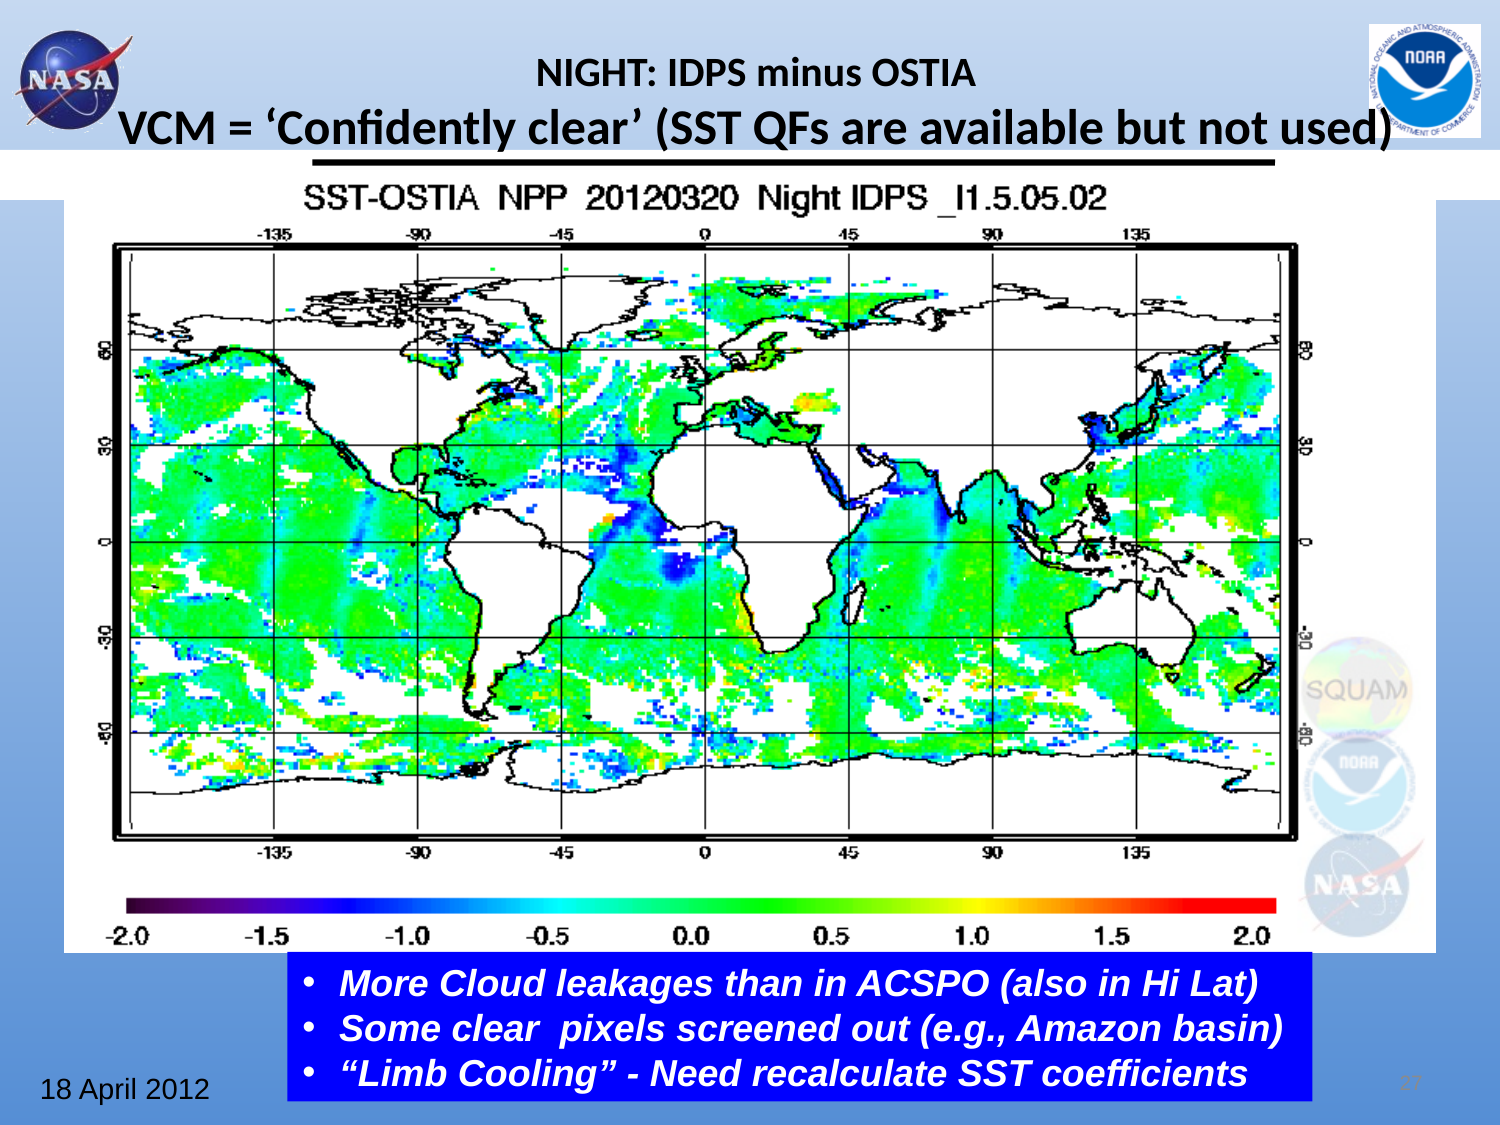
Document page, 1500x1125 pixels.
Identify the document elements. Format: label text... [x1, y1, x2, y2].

picture [1369, 24, 1481, 138]
picture [63, 171, 1437, 954]
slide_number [24, 1062, 338, 1125]
picture [12, 28, 136, 134]
slide_number 27 [1074, 1024, 1425, 1103]
text_box More Cloud leakages than in ACSPO (also in Hi Lat) Some clear pixels screened out (e.g., Amazon basin) “Limb Cooling” - Need recalculate SST coefficients [287, 962, 1313, 1102]
text_box NIGHT: IDPS minus OSTIA VCM = ‘Confidently clear’ (SST QFs are available but not used) [74, 37, 1438, 163]
